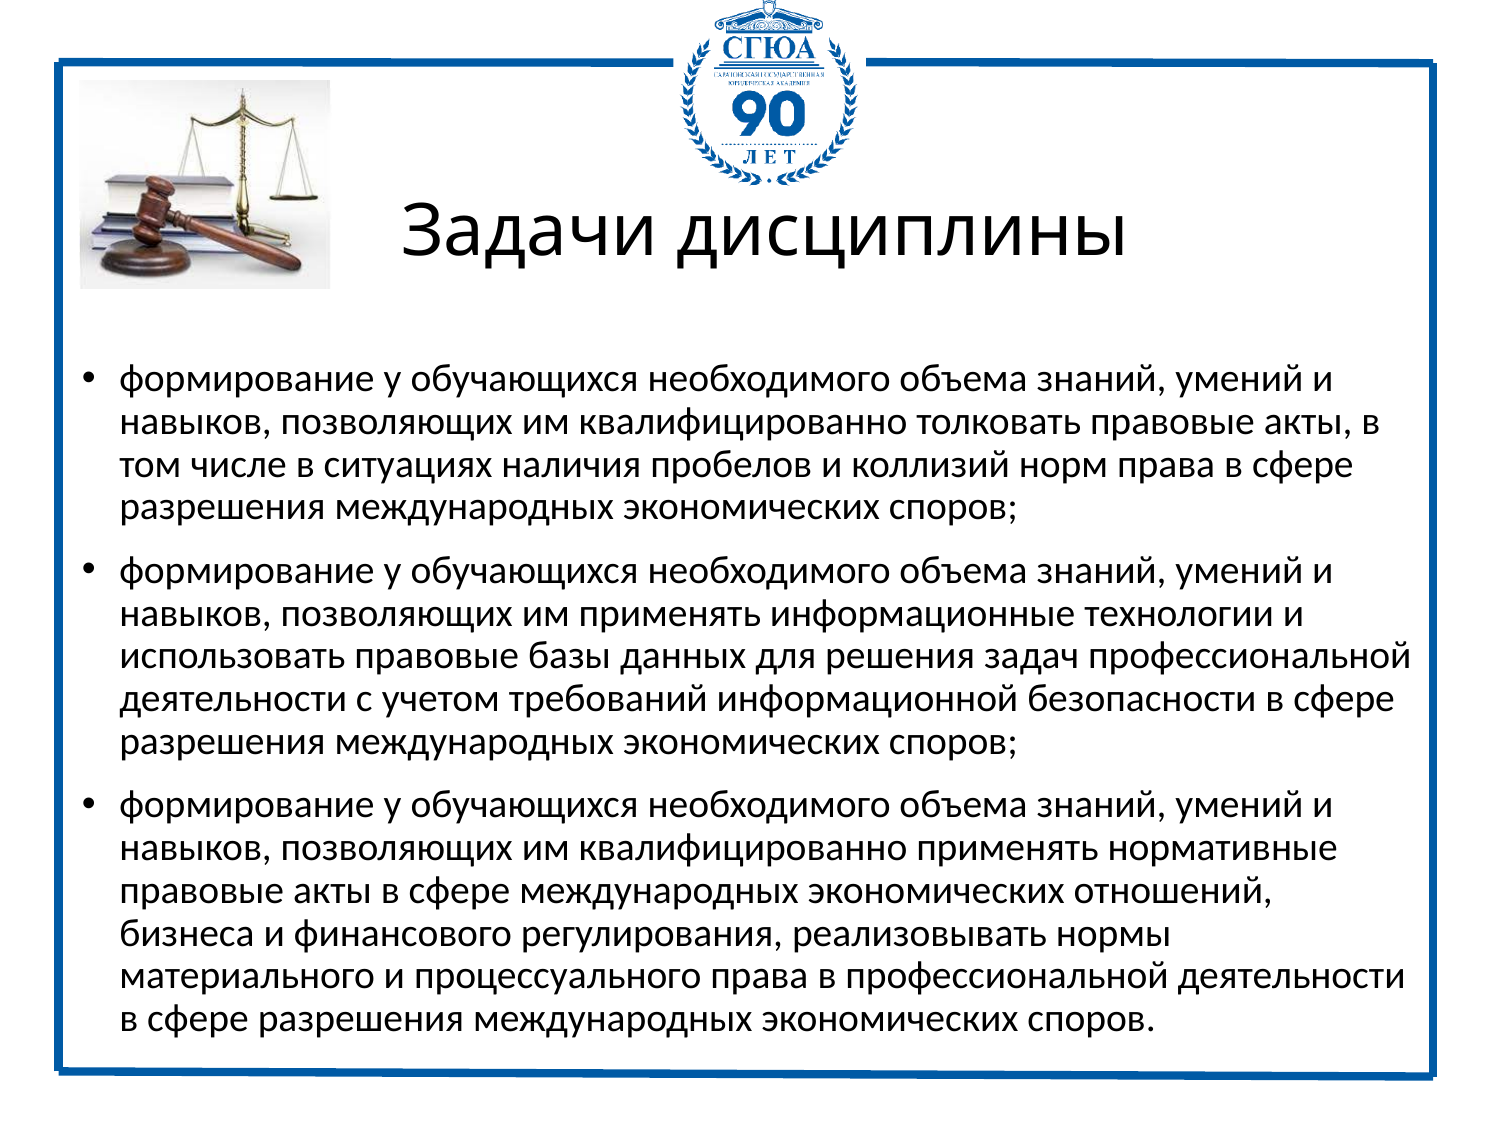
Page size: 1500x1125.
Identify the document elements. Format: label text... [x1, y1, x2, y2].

title Задачи дисциплины [332, 185, 1412, 279]
picture [679, 0, 858, 186]
picture [79, 80, 332, 289]
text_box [58, 1071, 1433, 1077]
list формирование у обучающихся необходимого объема знаний, умений и навыков, позволяющих им квалифицированно толковать правовые акты, в том числе в ситуациях наличия пробелов и коллизий норм права в сфере разрешения международных экономических споров; формирование у обучающихся необходимого объема знаний, умений и навыков, позволяющих им применять информационные технологии и использовать правовые базы данных для решения задач профессиональной деятельности с учетом требований информационной безопасности в сфере разрешения международных экономических споров; формирование у обучающихся необходимого объема знаний, умений и навыков, позволяющих им квалифицированно применять нормативные правовые акты в сфере международных экономических отношений, бизнеса и финансового регулирования, реализовывать нормы материального и процессуального права в профессиональной деятельности в сфере разрешения международных экономических споров. [66, 350, 1429, 1054]
